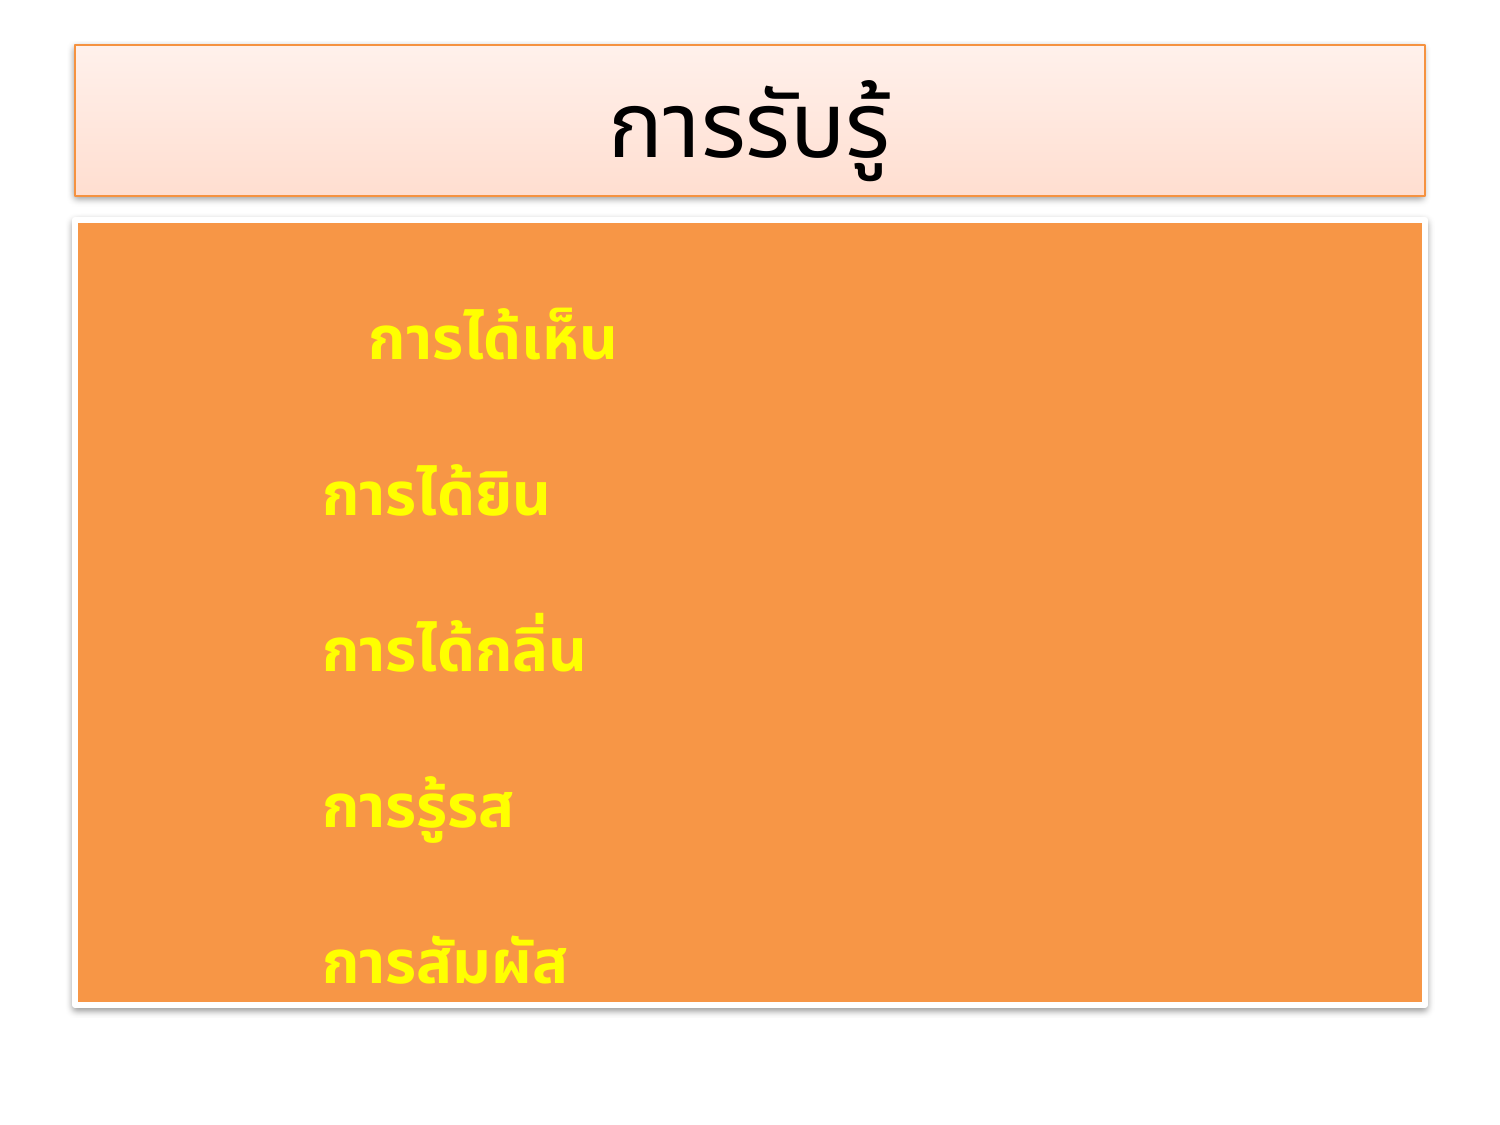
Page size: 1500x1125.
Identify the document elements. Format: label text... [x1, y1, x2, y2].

list การได้เห็น การได้ยิน การได้กลิ่น การรู้รส การสัมผัส [72, 217, 1428, 1008]
title การรับรู้ [74, 44, 1426, 197]
